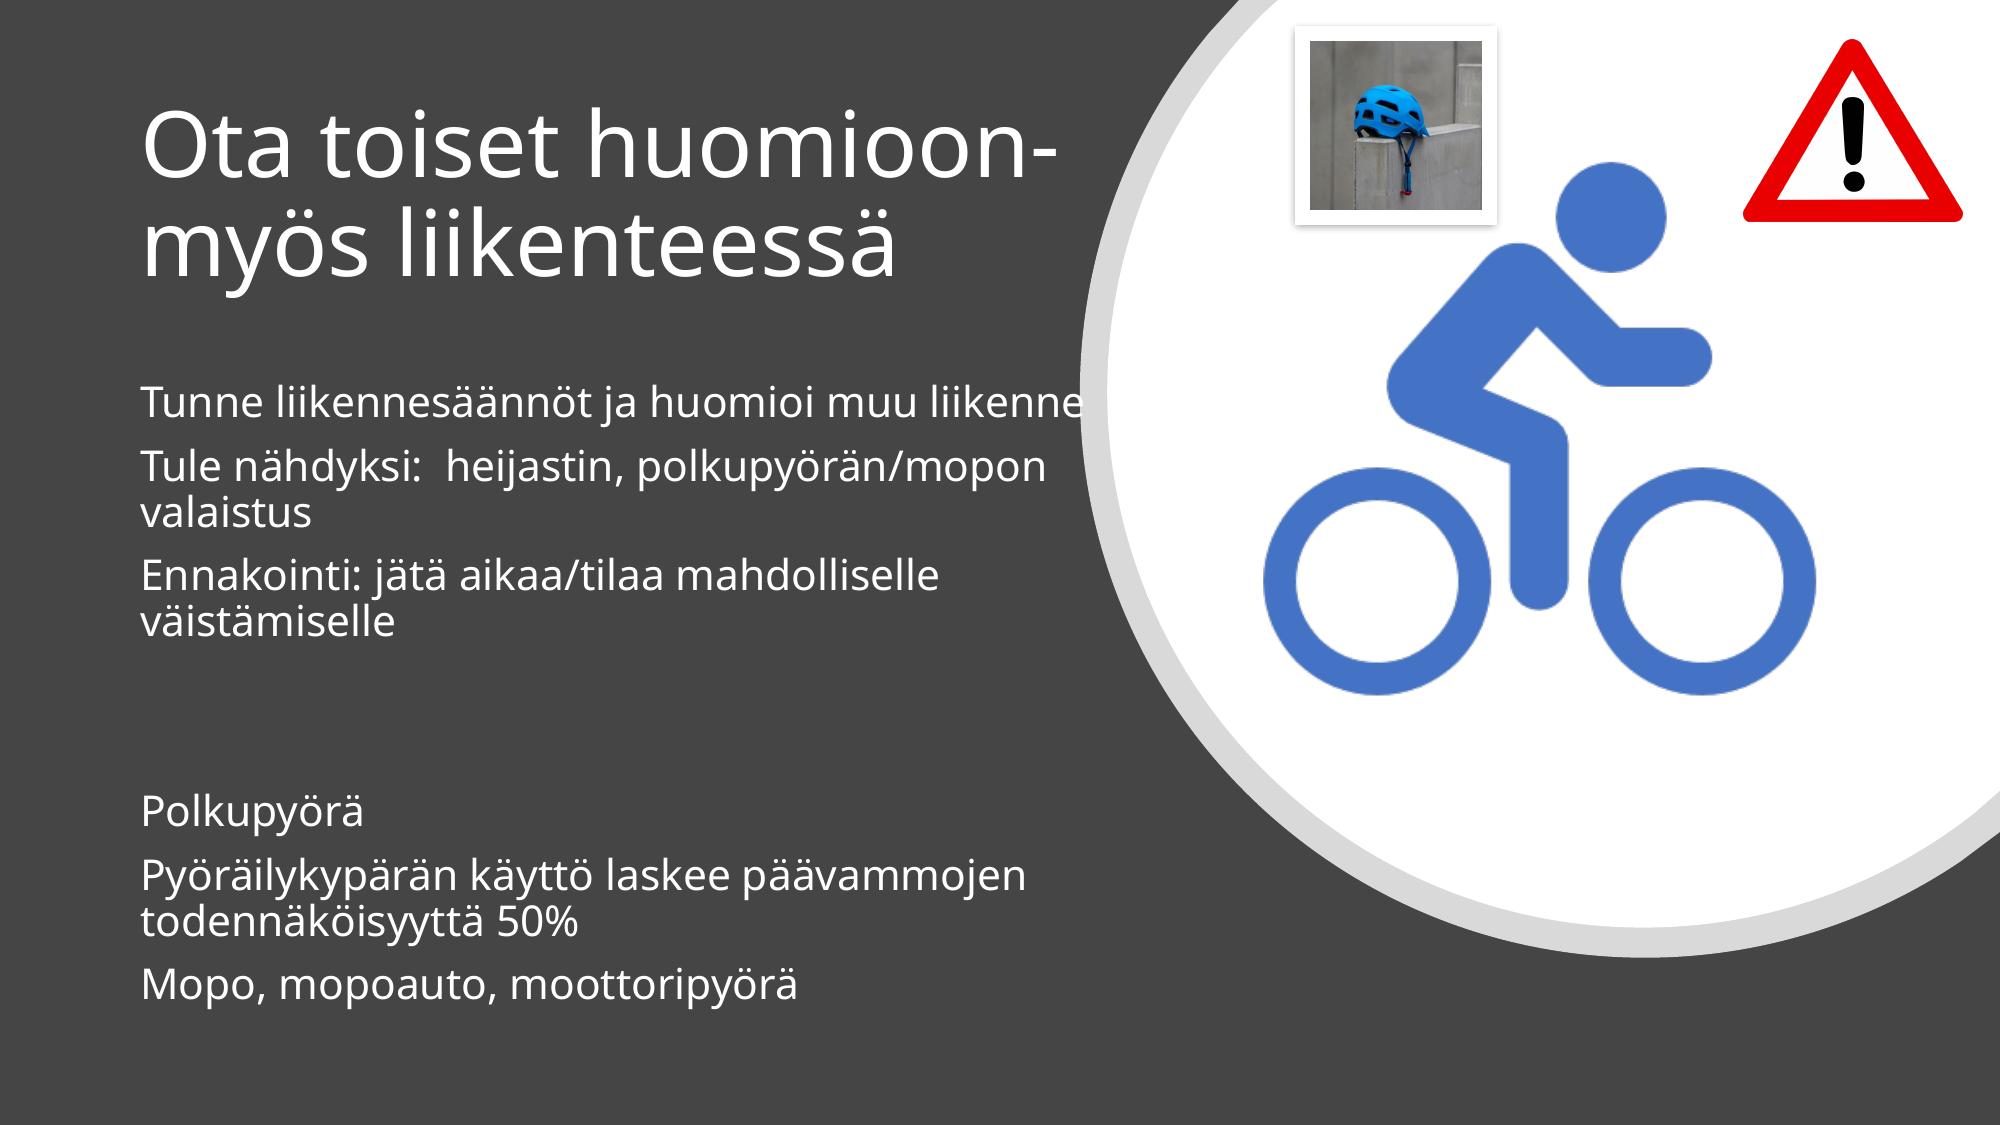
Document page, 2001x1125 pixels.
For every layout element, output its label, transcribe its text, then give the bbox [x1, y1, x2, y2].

text_box [1078, 0, 2000, 959]
picture [1228, 39, 1963, 741]
title Ota toiset huomioon- myös liikenteessä [125, 81, 1168, 313]
text_box [1106, 0, 2000, 929]
list Tunne liikennesäännöt ja huomioi muu liikenne Tule nähdyksi: heijastin, polkupyörän/mopon valaistus Ennakointi: jätä aikaa/tilaa mahdolliselle väistämiselle Polkupyörä Pyöräilykypärän käyttö laskee päävammojen todennäköisyyttä 50% Mopo, mopoauto, moottoripyörä [125, 373, 1108, 1040]
